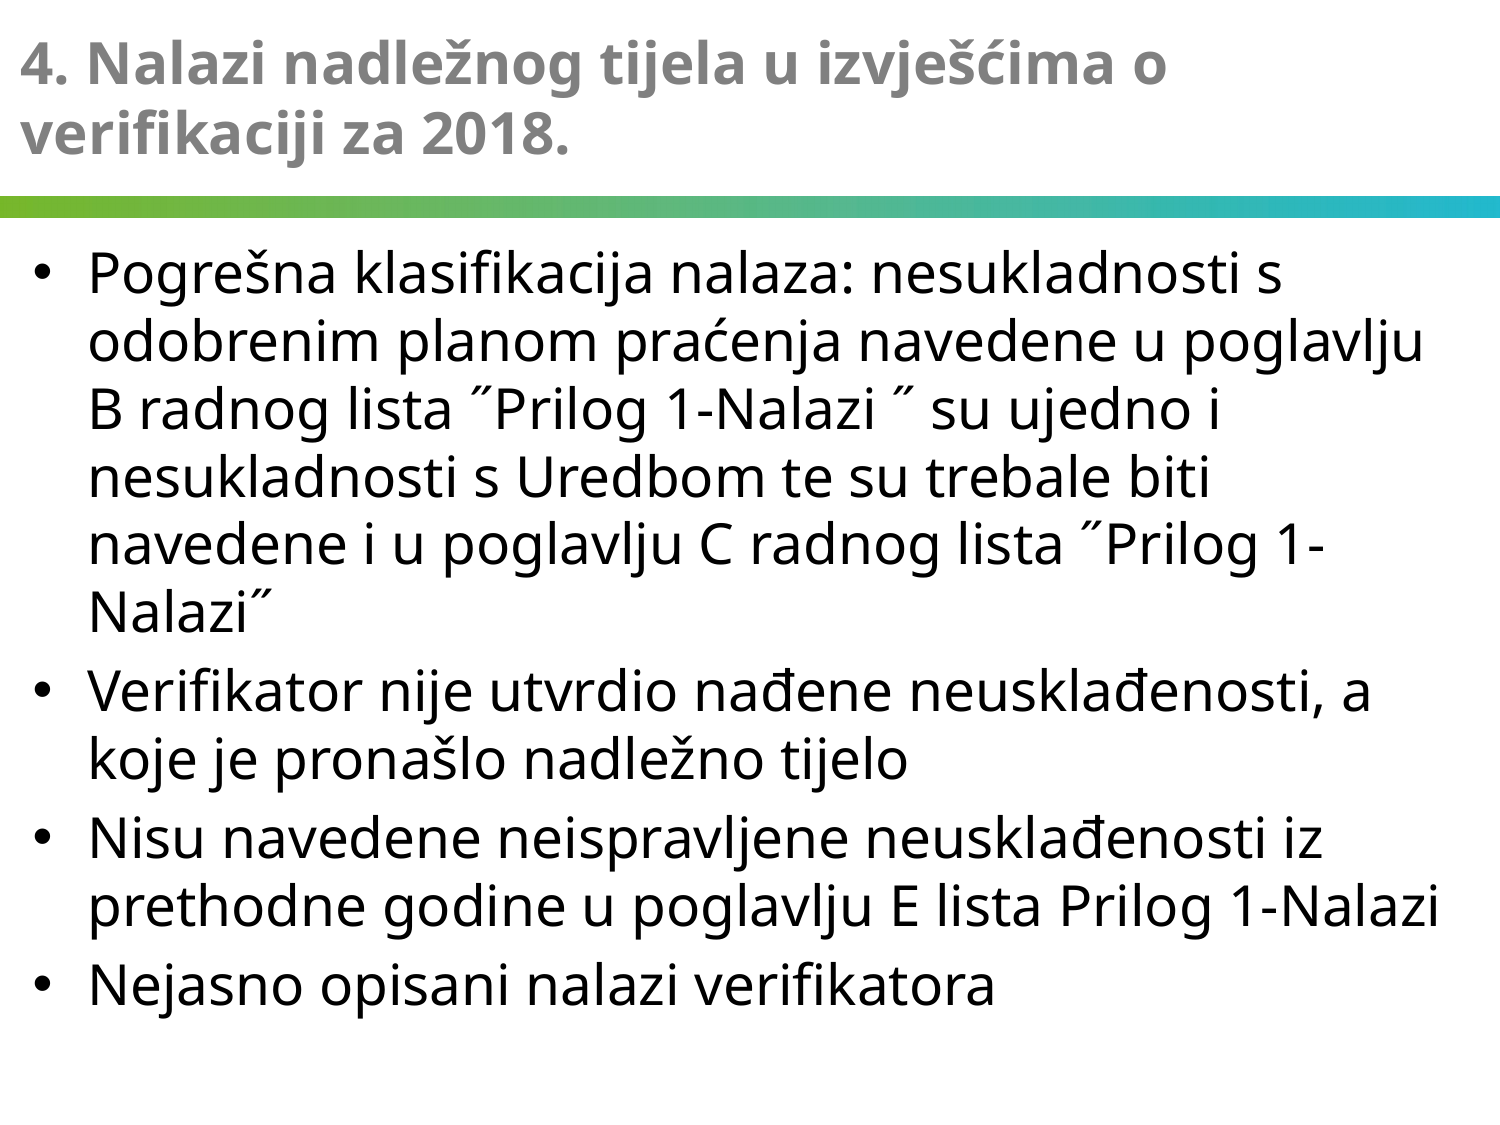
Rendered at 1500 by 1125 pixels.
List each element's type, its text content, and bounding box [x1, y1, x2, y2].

picture [0, 196, 1500, 219]
title 4. Nalazi nadležnog tijela u izvješćima o verifikaciji za 2018. [5, 7, 1459, 185]
list Pogrešna klasifikacija nalaza: nesukladnosti s odobrenim planom praćenja navedene u poglavlju B radnog lista ˝Prilog 1-Nalazi ˝ su ujedno i nesukladnosti s Uredbom te su trebale biti navedene i u poglavlju C radnog lista ˝Prilog 1-Nalazi˝ Verifikator nije utvrdio nađene neusklađenosti, a koje je pronašlo nadležno tijelo Nisu navedene neispravljene neusklađenosti iz prethodne godine u poglavlju E lista Prilog 1-Nalazi Nejasno opisani nalazi verifikatora [17, 229, 1459, 1083]
